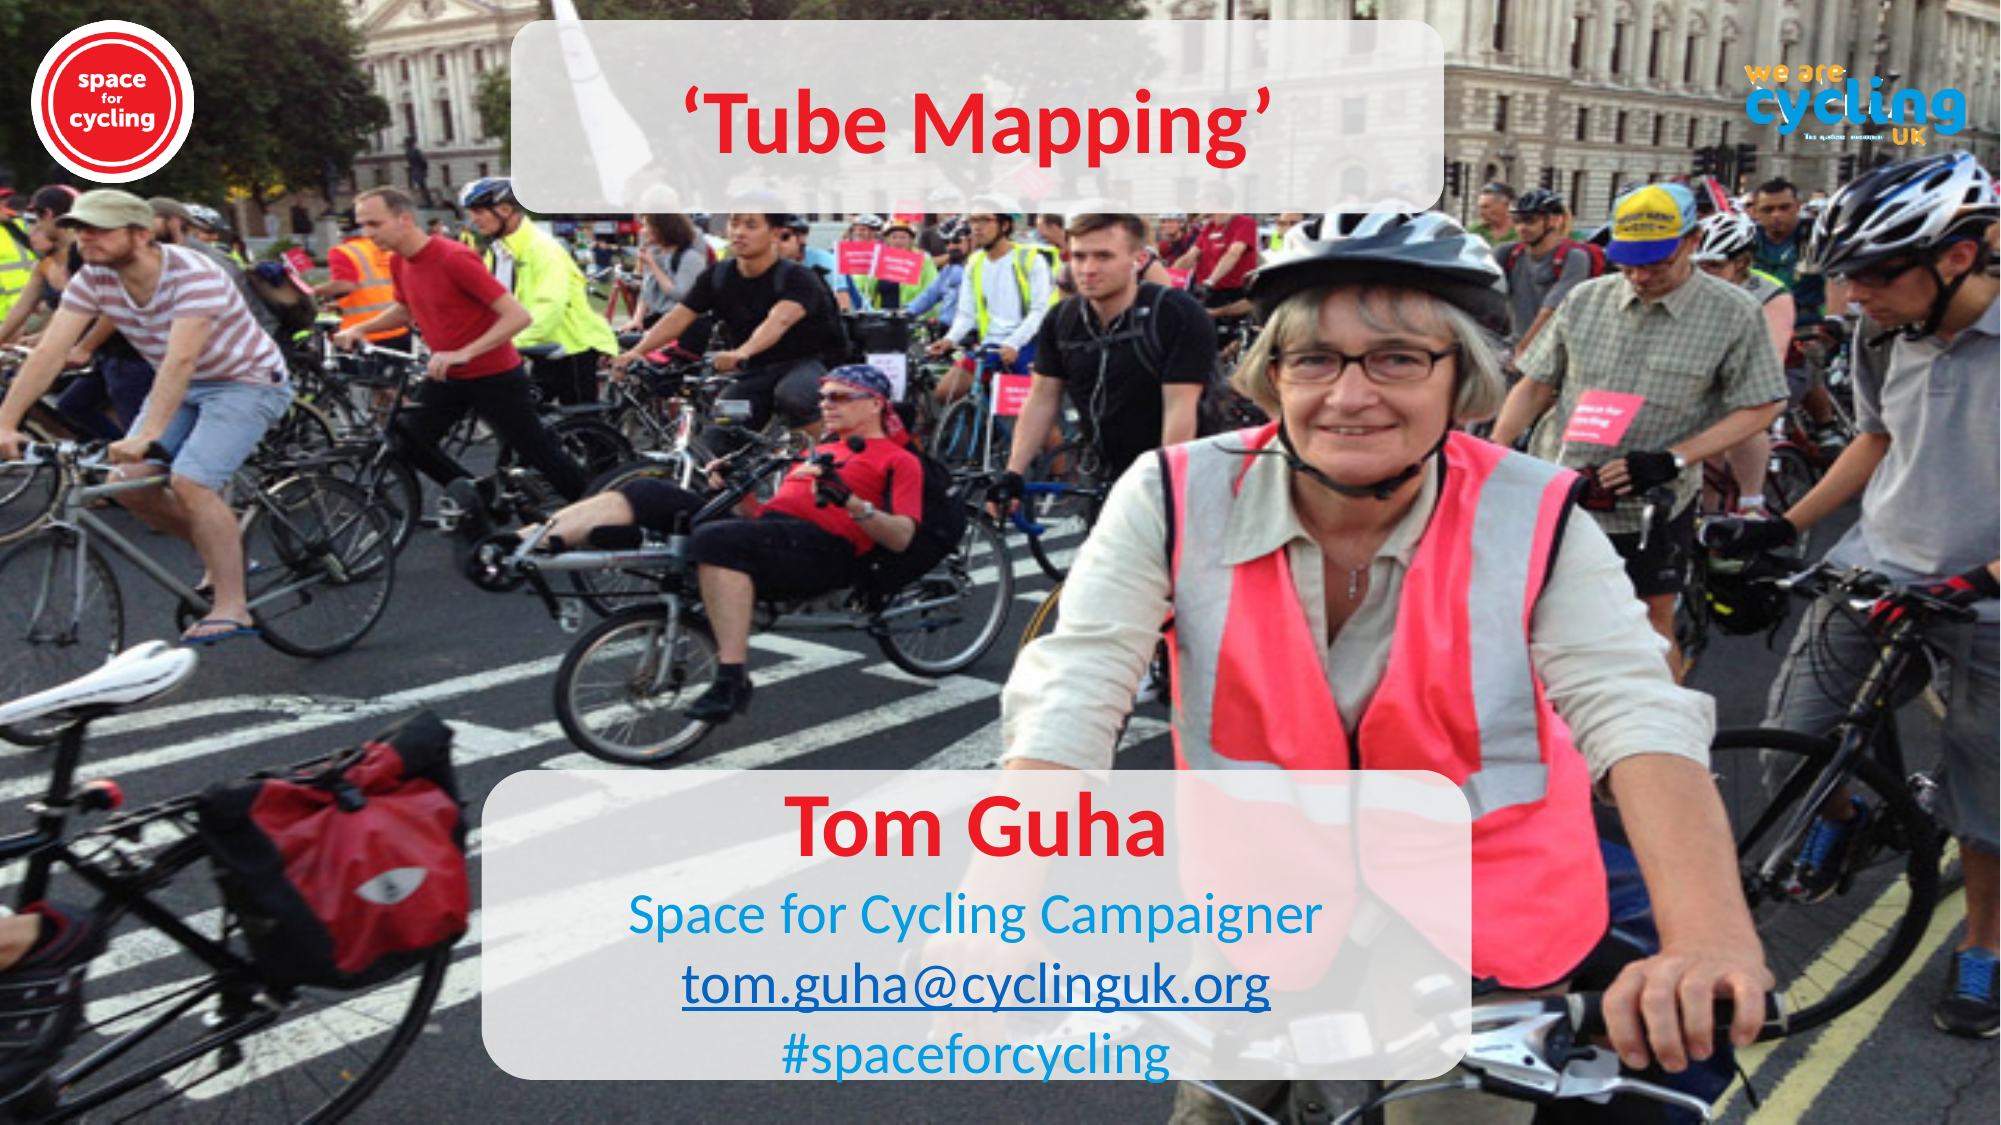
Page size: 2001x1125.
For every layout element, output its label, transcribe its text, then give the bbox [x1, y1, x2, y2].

picture [0, 0, 2001, 1125]
text_box Tom Guha Space for Cycling Campaigner tom.guha@cyclinguk.org #spaceforcycling [481, 769, 1472, 1080]
text_box ‘Tube Mapping’ [510, 20, 1444, 214]
